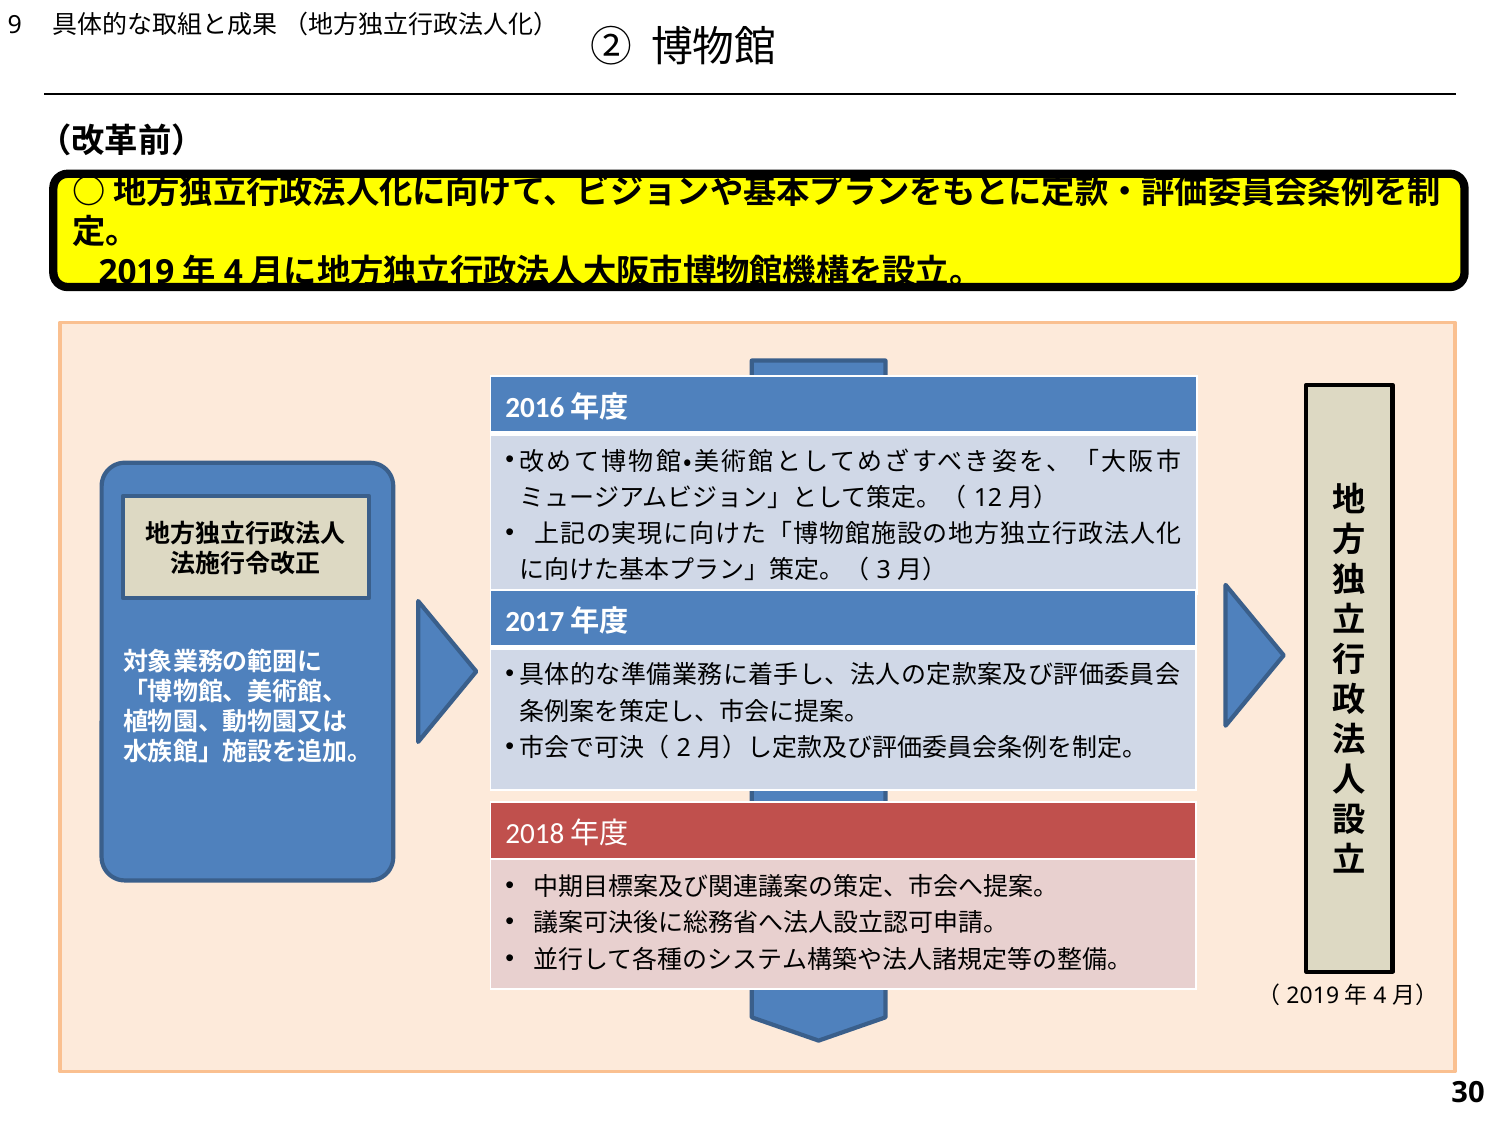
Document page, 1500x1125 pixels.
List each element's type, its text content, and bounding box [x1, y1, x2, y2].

table_header 2018年度 [491, 803, 1195, 858]
text_box （改革前） [23, 111, 297, 167]
text_box 541 [1162, 1063, 1500, 1124]
table_cell 改めて博物館・美術館としてめざすべき姿を、「大阪市ミュージアムビジョン」として策定。（12月） 上記の実現に向けた「博物館施設の地方独立行政法人化に向けた基本プラン」策定。（3月） [491, 436, 1196, 589]
text_box （2019年4月） [1205, 965, 1491, 1022]
text_box [1223, 582, 1286, 728]
text_box 地 方 独 立 行 政 法 人 設 立 [1304, 383, 1395, 974]
text_box ○地方独立行政法人化に向けて、ビジョンや基本プランをもとに定款・評価委員会条例を制定。 2019年4月に地方独立行政法人大阪市博物館機構を設立。 [51, 171, 1467, 290]
table_cell 具体的な準備業務に着手し、法人の定款案及び評価委員会条例案を策定し、市会に提案。 市会で可決（2月）し定款及び評価委員会条例を制定。 [491, 650, 1195, 789]
text_box [749, 358, 888, 375]
table_cell 中期目標案及び関連議案の策定、市会へ提案。 議案可決後に総務省へ法人設立認可申請。 並行して各種のシステム構築や法人諸規定等の整備。 [491, 860, 1195, 988]
text_box 9 具体的な取組と成果 （地方独立行政法人化） [1, 2, 614, 45]
text_box [749, 990, 888, 1043]
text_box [101, 462, 394, 881]
text_box [416, 599, 478, 744]
text_box [58, 320, 1457, 1074]
text_box ② 博物館 [575, 11, 1476, 77]
table_header 2016年度 [491, 377, 1196, 431]
text_box [749, 791, 888, 801]
table_header 2017年度 [491, 591, 1195, 645]
